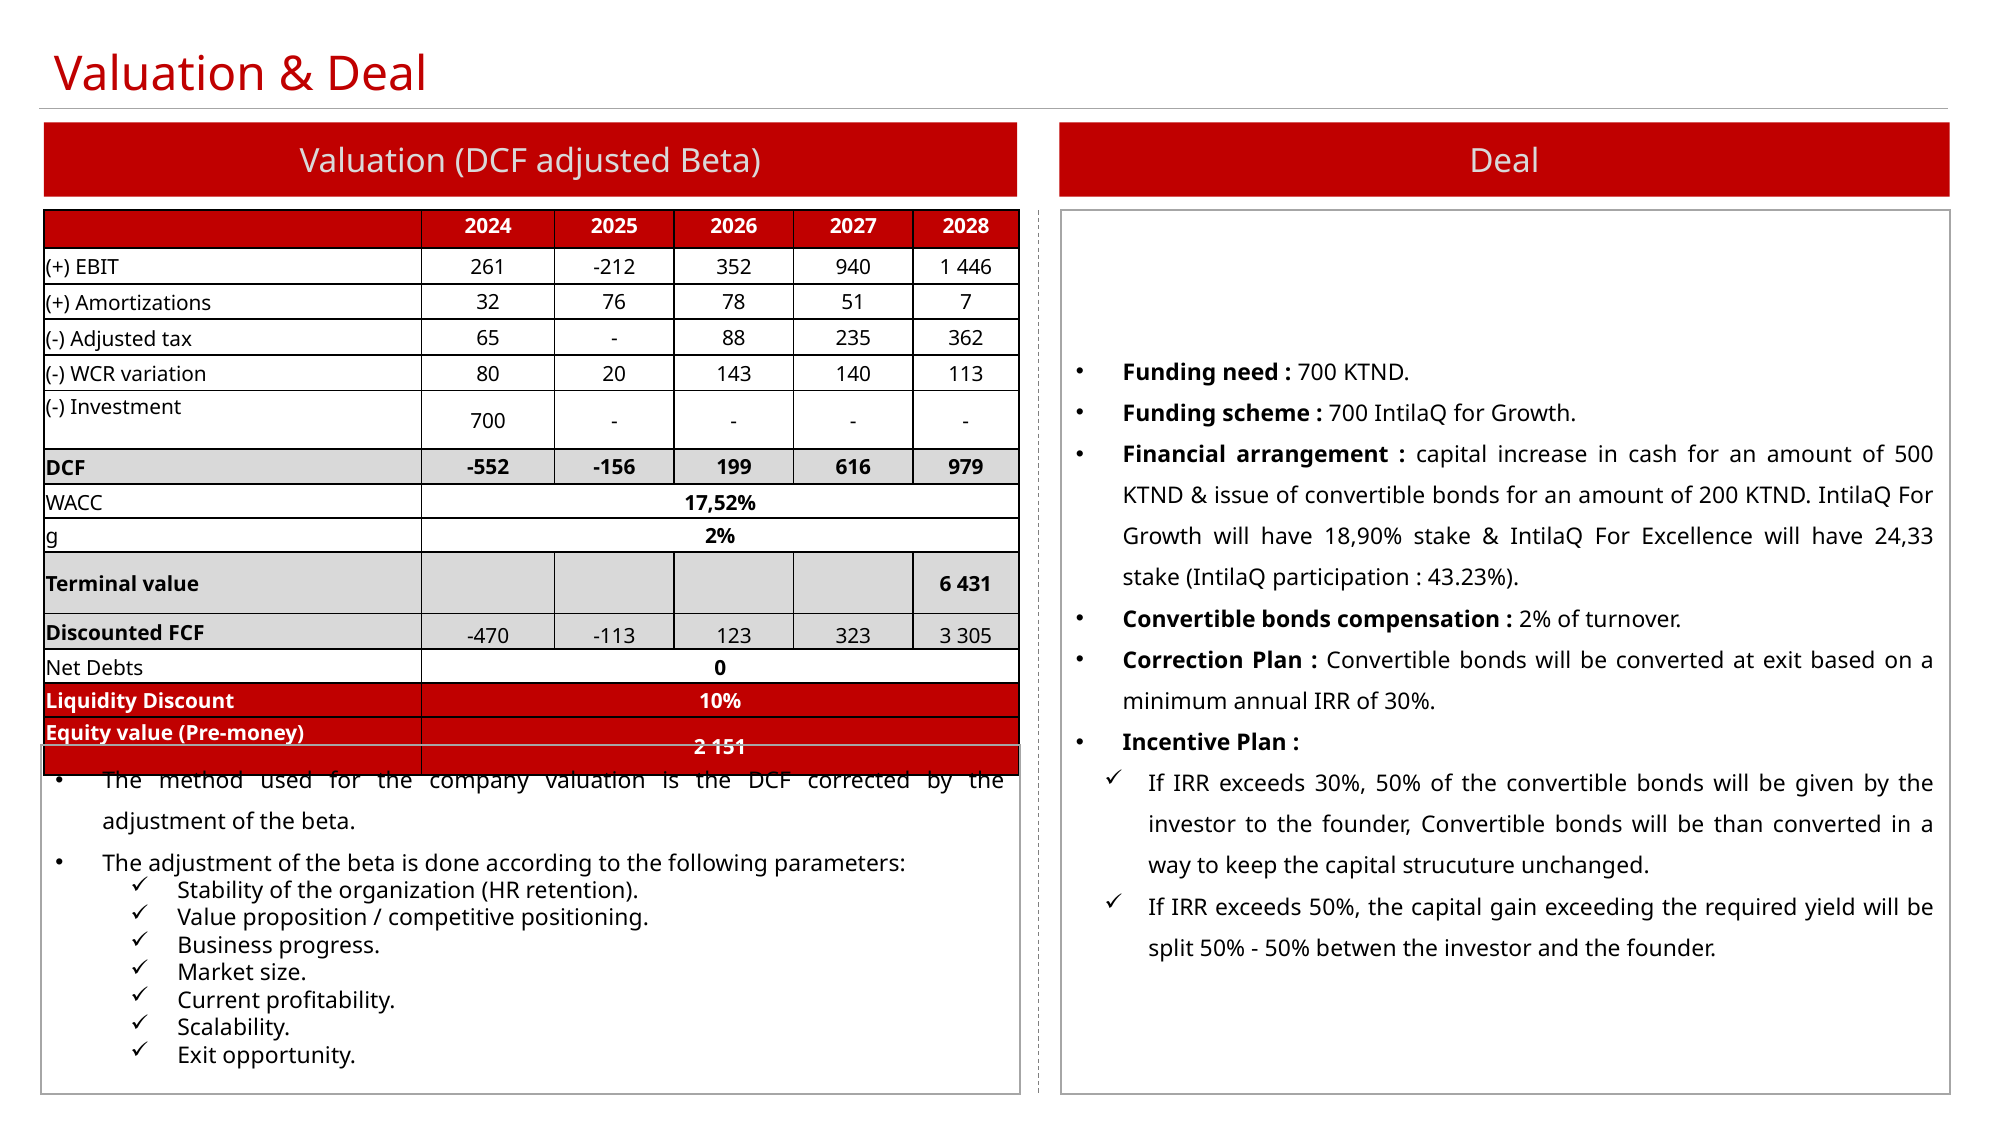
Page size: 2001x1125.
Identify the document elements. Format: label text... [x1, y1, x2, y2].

table_header 2024 [422, 211, 554, 247]
table_cell 199 [675, 450, 793, 483]
table_cell Net Debts [45, 650, 421, 682]
table_cell [422, 553, 554, 613]
table_cell Equity value (Pre-money) [45, 718, 421, 744]
table_cell 20 [555, 356, 673, 390]
table_cell (+) EBIT [45, 249, 421, 283]
table_cell WACC [45, 485, 421, 517]
table_cell 10% [422, 684, 1018, 716]
table_cell 1 446 [914, 249, 1018, 283]
table_cell - [555, 320, 673, 354]
table_cell -212 [555, 249, 673, 283]
table_cell Liquidity Discount [45, 684, 421, 716]
table_cell 2 151 [422, 718, 1018, 744]
table_cell 6 431 [914, 553, 1018, 613]
table_cell 261 [422, 249, 554, 283]
table_header 2026 [675, 211, 793, 247]
table_cell 940 [794, 249, 912, 283]
text_box Valuation & Deal [39, 41, 1765, 108]
table_header 2027 [794, 211, 912, 247]
table_cell Discounted FCF [45, 614, 421, 648]
table_cell 123 [675, 614, 793, 648]
table_cell 78 [675, 285, 793, 318]
table_cell [555, 553, 673, 613]
table_cell g [45, 519, 421, 551]
table_header 2025 [555, 211, 673, 247]
text_box Valuation (DCF adjusted Beta) [43, 121, 1018, 198]
table_cell 76 [555, 285, 673, 318]
table_cell DCF [45, 450, 421, 483]
table_cell 65 [422, 320, 554, 354]
table_cell - [675, 391, 793, 448]
table_cell 235 [794, 320, 912, 354]
table_cell - [794, 391, 912, 448]
table_cell 143 [675, 356, 793, 390]
table_cell 2% [422, 519, 1018, 551]
table_cell - [555, 391, 673, 448]
table_cell (-) WCR variation [45, 356, 421, 390]
text_box The method used for the company valuation is the DCF corrected by the adjustment of the beta. The adjustment of the beta is done according to the following parameters: Stability of the organization (HR retention). Value proposition / competitive positioning. Business progress. Market size. Current profitability. Scalability. Exit opportunity. [40, 744, 1021, 1095]
table_header 2028 [914, 211, 1018, 247]
table_cell 352 [675, 249, 793, 283]
table_cell -156 [555, 450, 673, 483]
text_box Funding need : 700 KTND. Funding scheme : 700 IntilaQ for Growth. Financial arrangement : capital increase in cash for an amount of 500 KTND & issue of convertible bonds for an amount of 200 KTND. IntilaQ For Growth will have 18,90% stake & IntilaQ For Excellence will have 24,33 stake (IntilaQ participation : 43.23%). Convertible bonds compensation : 2% of turnover. Correction Plan : Convertible bonds will be converted at exit based on a minimum annual IRR of 30%. Incentive Plan : If IRR exceeds 30%, 50% of the convertible bonds will be given by the investor to the founder, Convertible bonds will be than converted in a way to keep the capital strucuture unchanged. If IRR exceeds 50%, the capital gain exceeding the required yield will be split 50% - 50% betwen the investor and the founder. [1060, 209, 1951, 1095]
table_cell -113 [555, 614, 673, 648]
table_cell 113 [914, 356, 1018, 390]
table_cell 979 [914, 450, 1018, 483]
table_cell 323 [794, 614, 912, 648]
table_cell 7 [914, 285, 1018, 318]
table_cell 80 [422, 356, 554, 390]
table_cell 700 [422, 391, 554, 448]
table_cell 0 [422, 650, 1018, 682]
text_box Deal [1058, 121, 1951, 198]
table_cell 17,52% [422, 485, 1018, 517]
table_cell 32 [422, 285, 554, 318]
table_cell -470 [422, 614, 554, 648]
table_cell - [914, 391, 1018, 448]
table_cell (+) Amortizations [45, 285, 421, 318]
table_cell 140 [794, 356, 912, 390]
table_cell 362 [914, 320, 1018, 354]
table_cell 51 [794, 285, 912, 318]
table_cell [794, 553, 912, 613]
table_header [45, 211, 421, 247]
table_cell 3 305 [914, 614, 1018, 648]
table_cell (-) Adjusted tax [45, 320, 421, 354]
table_cell 88 [675, 320, 793, 354]
table_cell (-) Investment [45, 391, 421, 448]
table_cell 616 [794, 450, 912, 483]
table_cell [675, 553, 793, 613]
table_cell -552 [422, 450, 554, 483]
table_cell Terminal value [45, 553, 421, 613]
